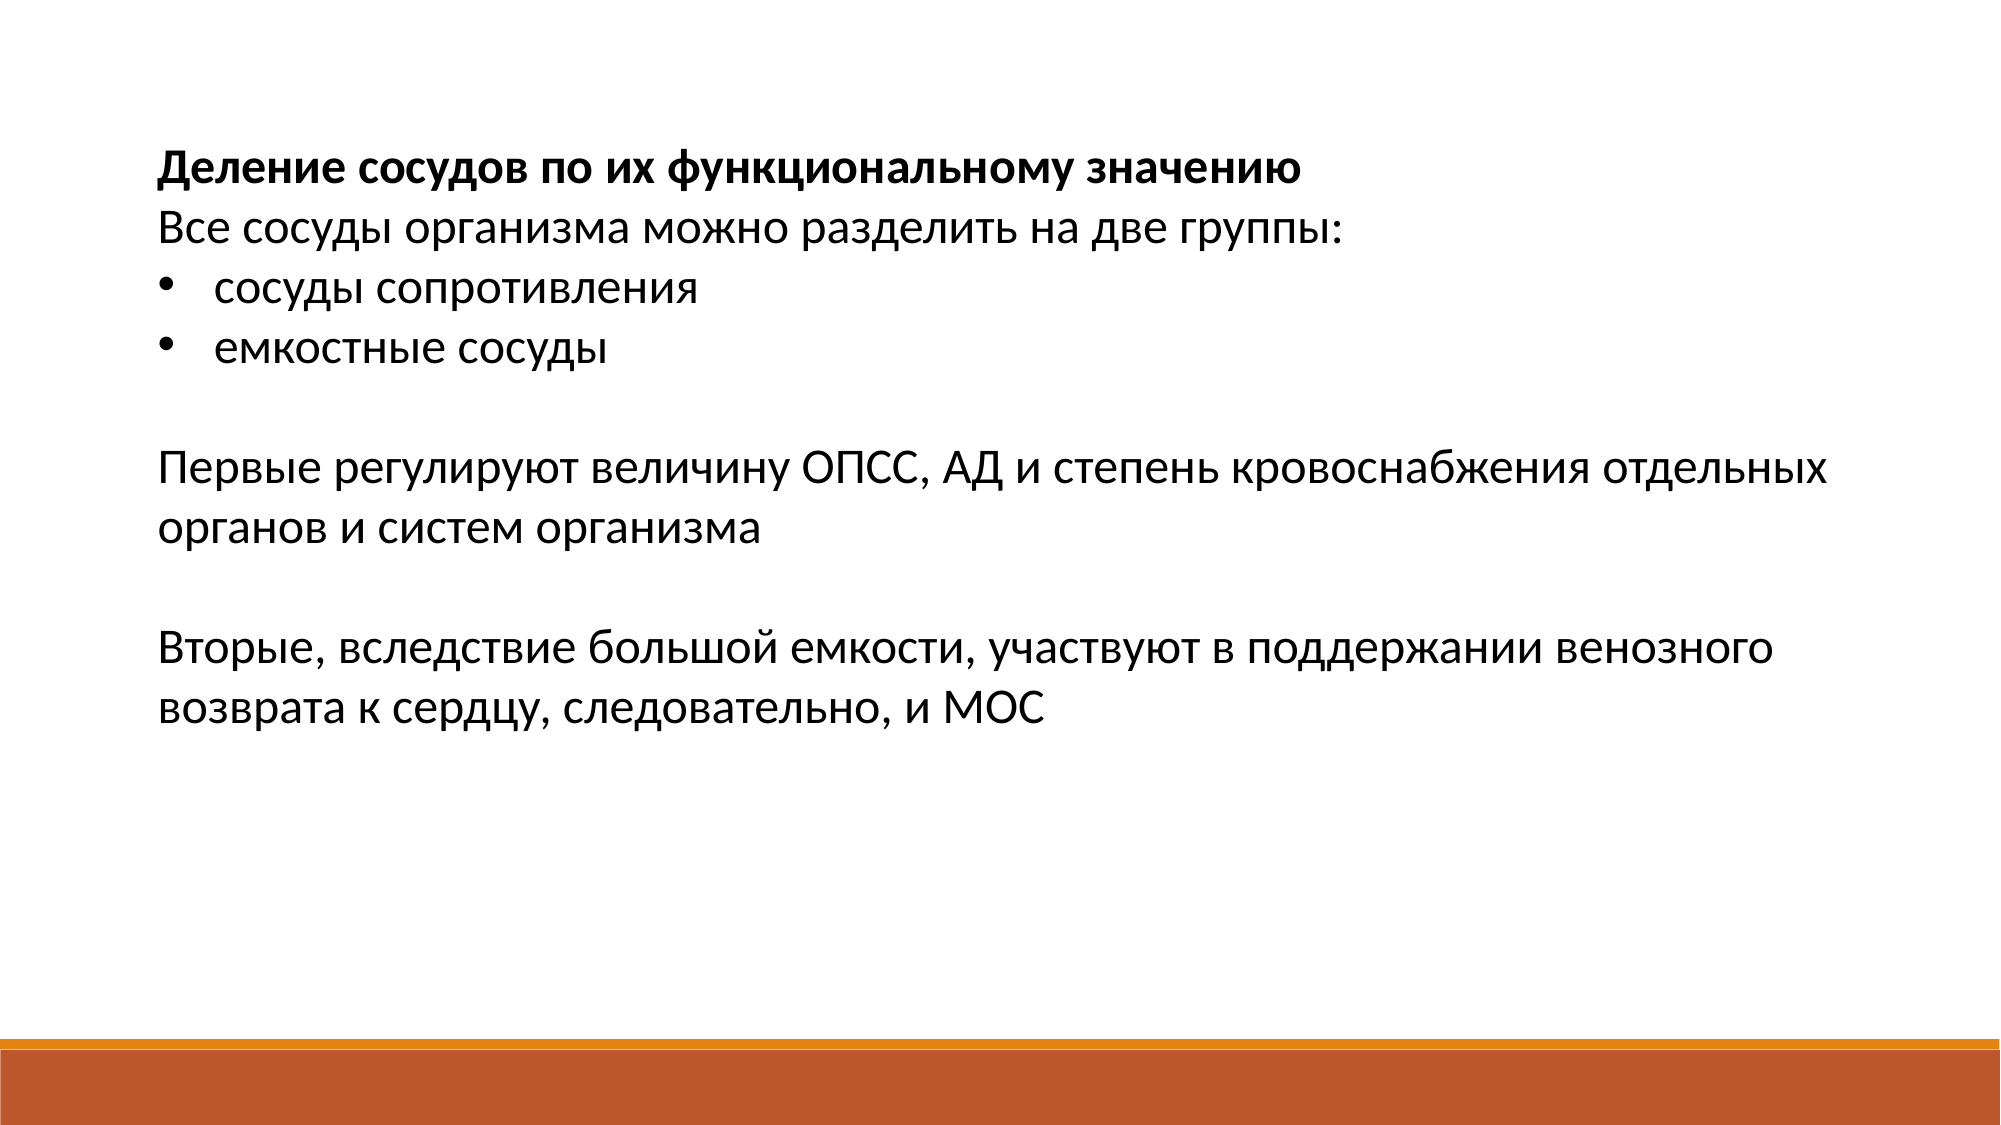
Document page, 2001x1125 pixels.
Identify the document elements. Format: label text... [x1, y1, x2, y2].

text_box Деление сосудов по их функциональному значению Все сосуды организма можно разделить на две группы: сосуды сопротивления емкостные сосуды Первые регулируют величину ОПСС, АД и степень кровоснабжения отдельных органов и систем организма Вторые, вследствие большой емкости, участвуют в поддержании венозного возврата к сердцу, следовательно, и МОС [142, 125, 1868, 741]
